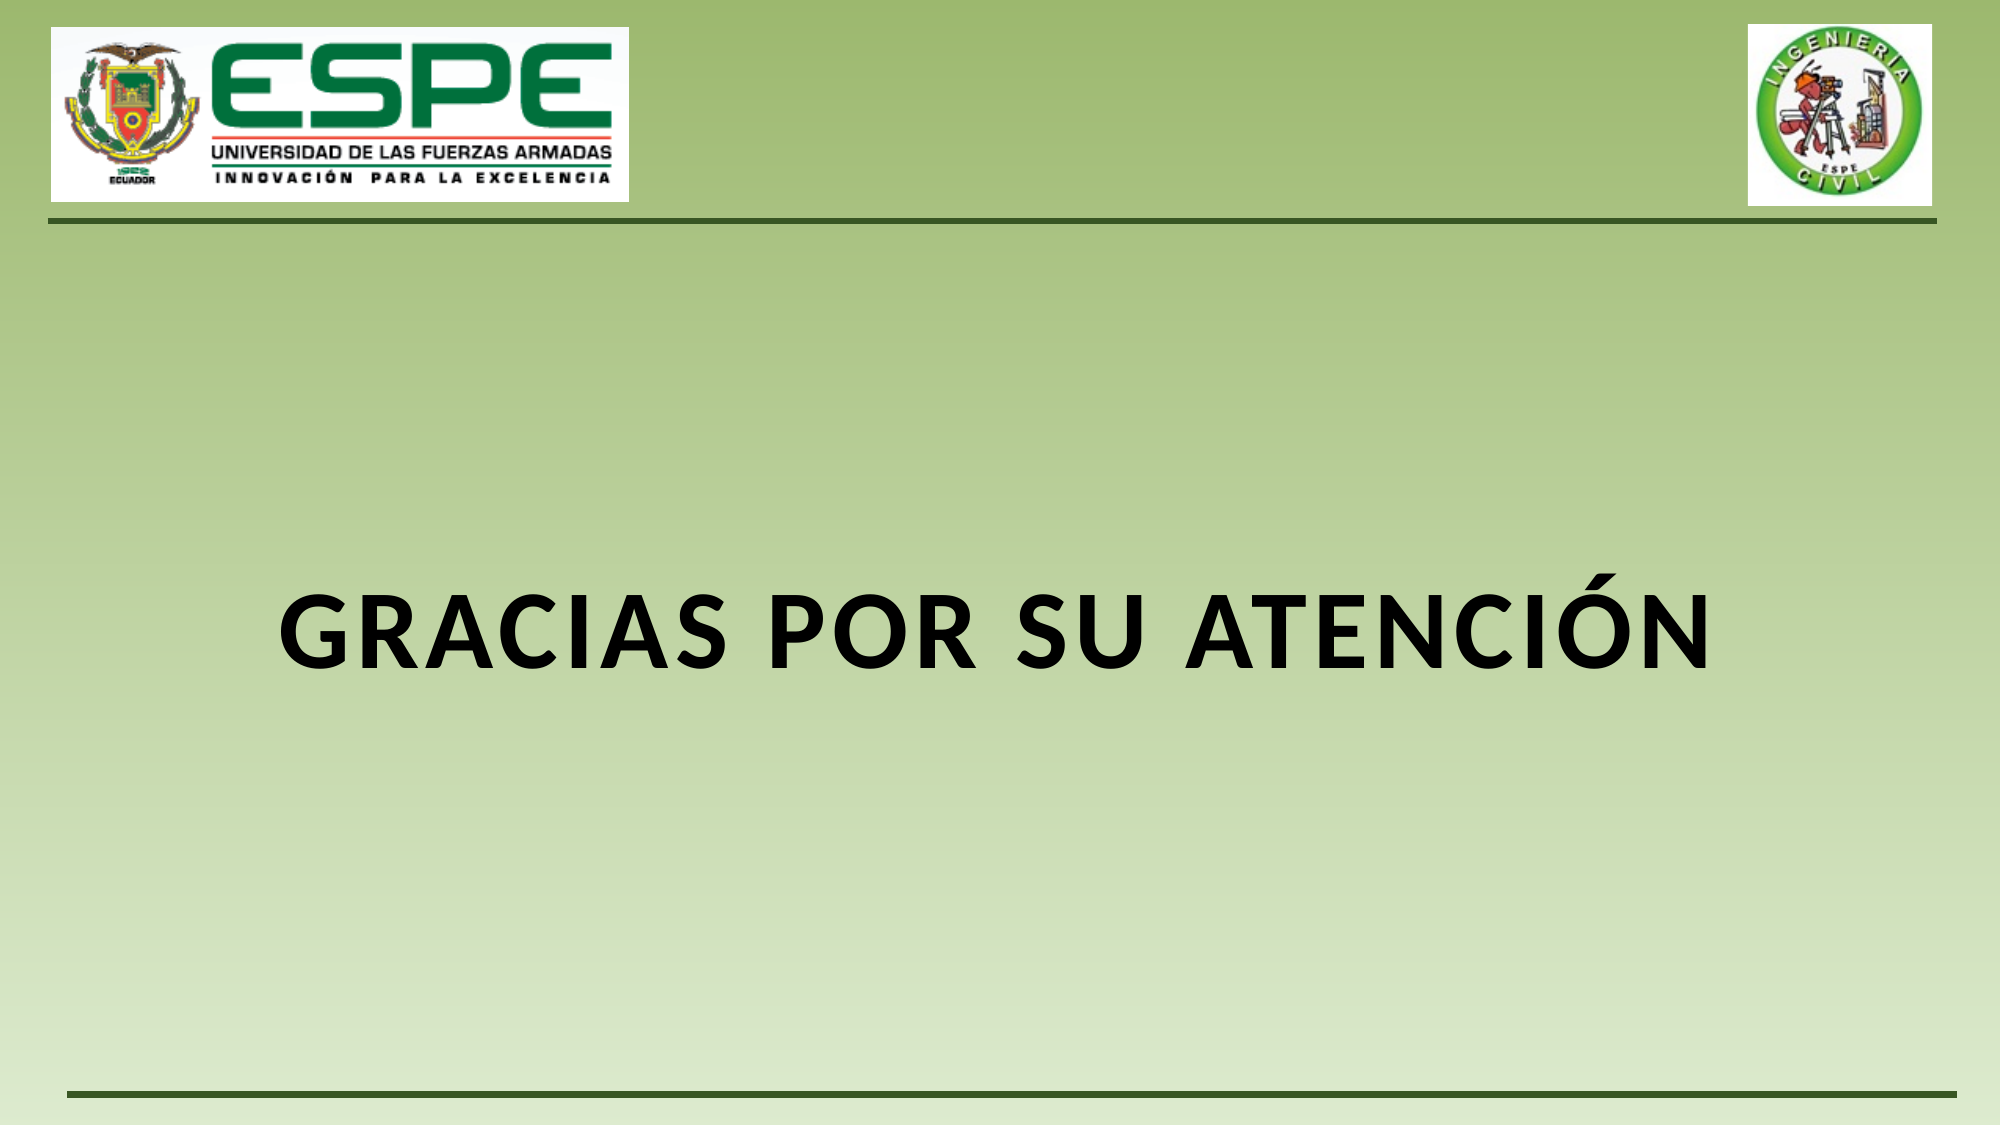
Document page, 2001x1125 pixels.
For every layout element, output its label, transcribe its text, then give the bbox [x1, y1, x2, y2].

text_box GRACIAS POR SU ATENCIÓN [263, 548, 1731, 699]
picture [51, 27, 629, 203]
picture [1747, 24, 1933, 206]
